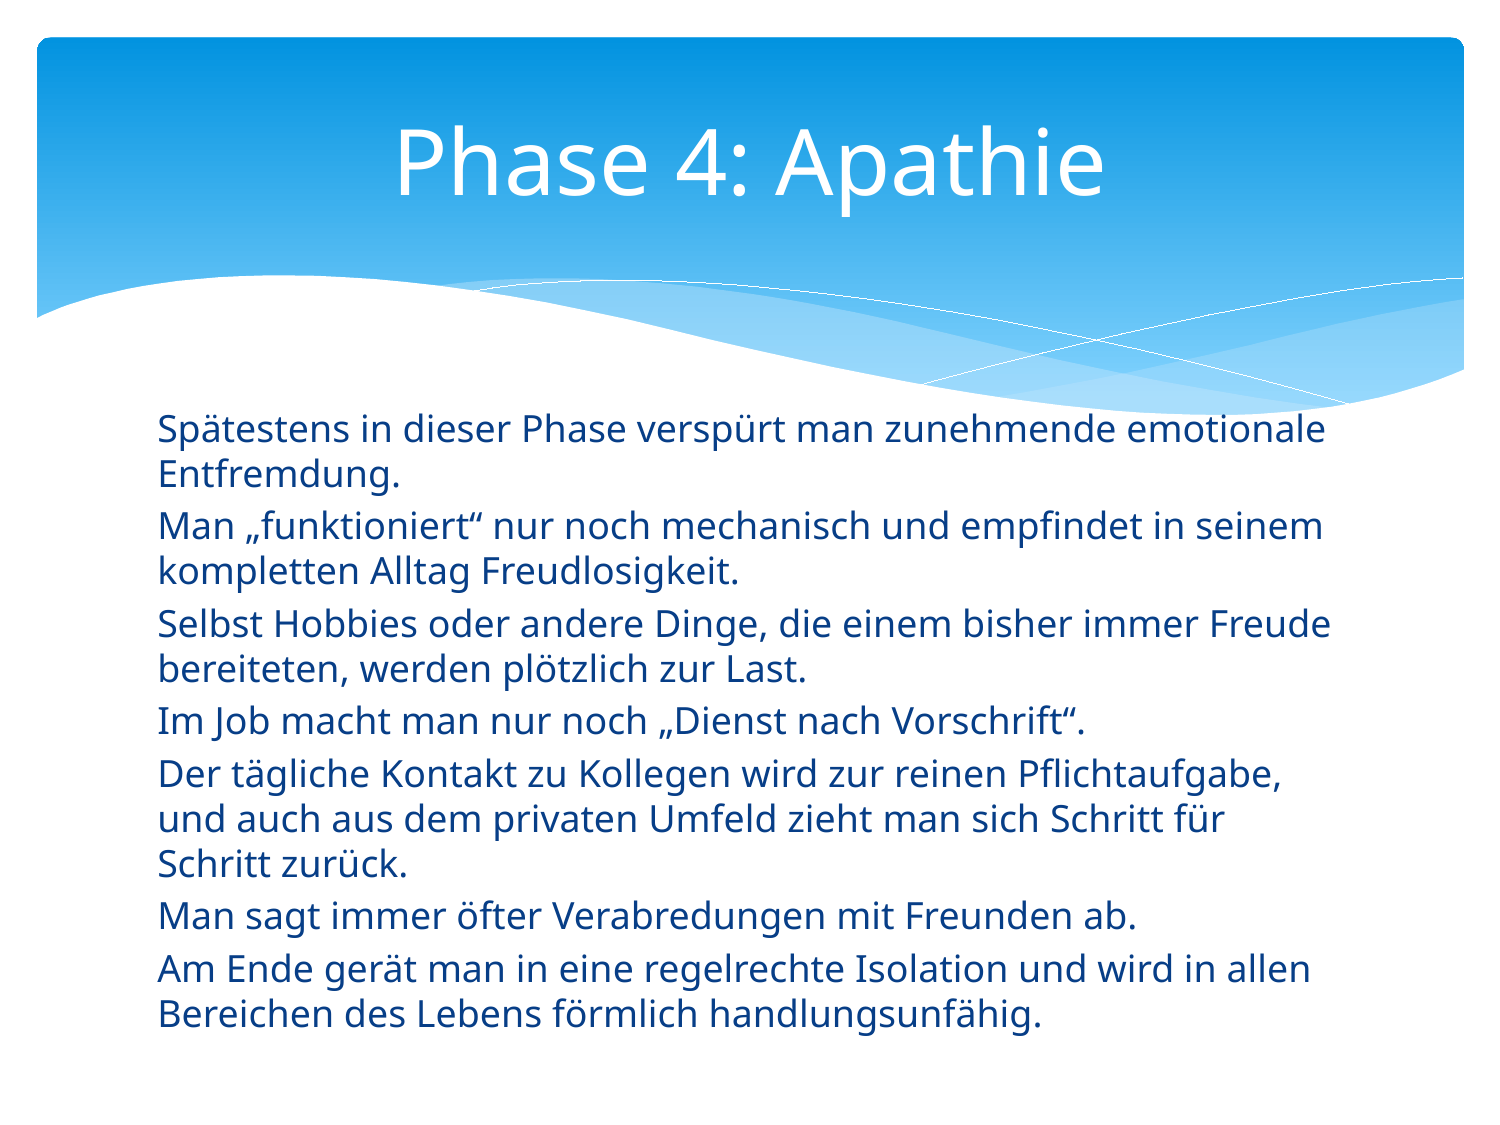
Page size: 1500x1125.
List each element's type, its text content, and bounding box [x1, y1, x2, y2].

title Phase 4: Apathie [75, 55, 1425, 261]
list Spätestens in dieser Phase verspürt man zunehmende emotionale Entfremdung. Man „funktioniert“ nur noch mechanisch und empfindet in seinem kompletten Alltag Freudlosigkeit. Selbst Hobbies oder andere Dinge, die einem bisher immer Freude bereiteten, werden plötzlich zur Last. Im Job macht man nur noch „Dienst nach Vorschrift“. Der tägliche Kontakt zu Kollegen wird zur reinen Pflichtaufgabe, und auch aus dem privaten Umfeld zieht man sich Schritt für Schritt zurück. Man sagt immer öfter Verabredungen mit Freunden ab. Am Ende gerät man in eine regelrechte Isolation und wird in allen Bereichen des Lebens förmlich handlungsunfähig. [142, 397, 1358, 1012]
